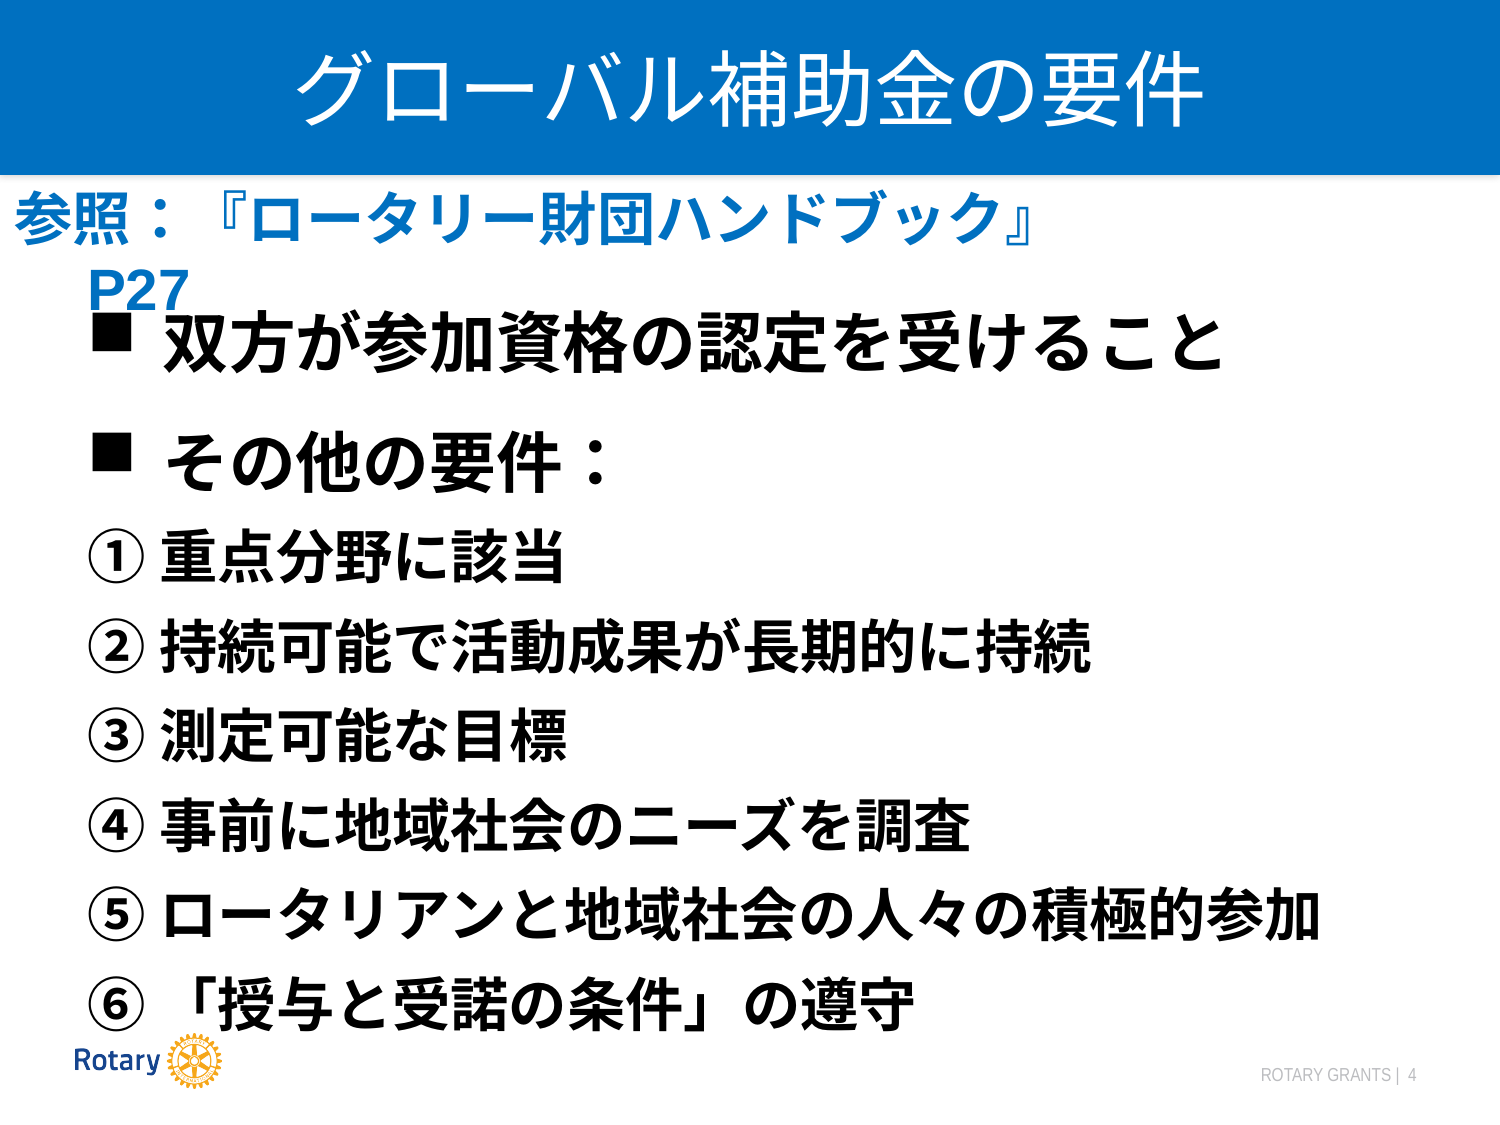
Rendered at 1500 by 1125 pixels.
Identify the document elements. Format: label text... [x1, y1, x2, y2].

picture [75, 1033, 222, 1089]
text_box グローバル補助金の要件 [0, 0, 1500, 175]
text_box 双方が参加資格の認定を受けること その他の要件： ①重点分野に該当 ②持続可能で活動成果が長期的に持続 ③測定可能な目標 ④事前に地域社会のニーズを調査 ⑤ロータリアンと地域社会の人々の積極的参加 ⑥「授与と受諾の条件」の遵守 [87, 260, 1450, 1088]
text_box 参照：『ロータリー財団ハンドブック』 P27 [0, 174, 1088, 330]
